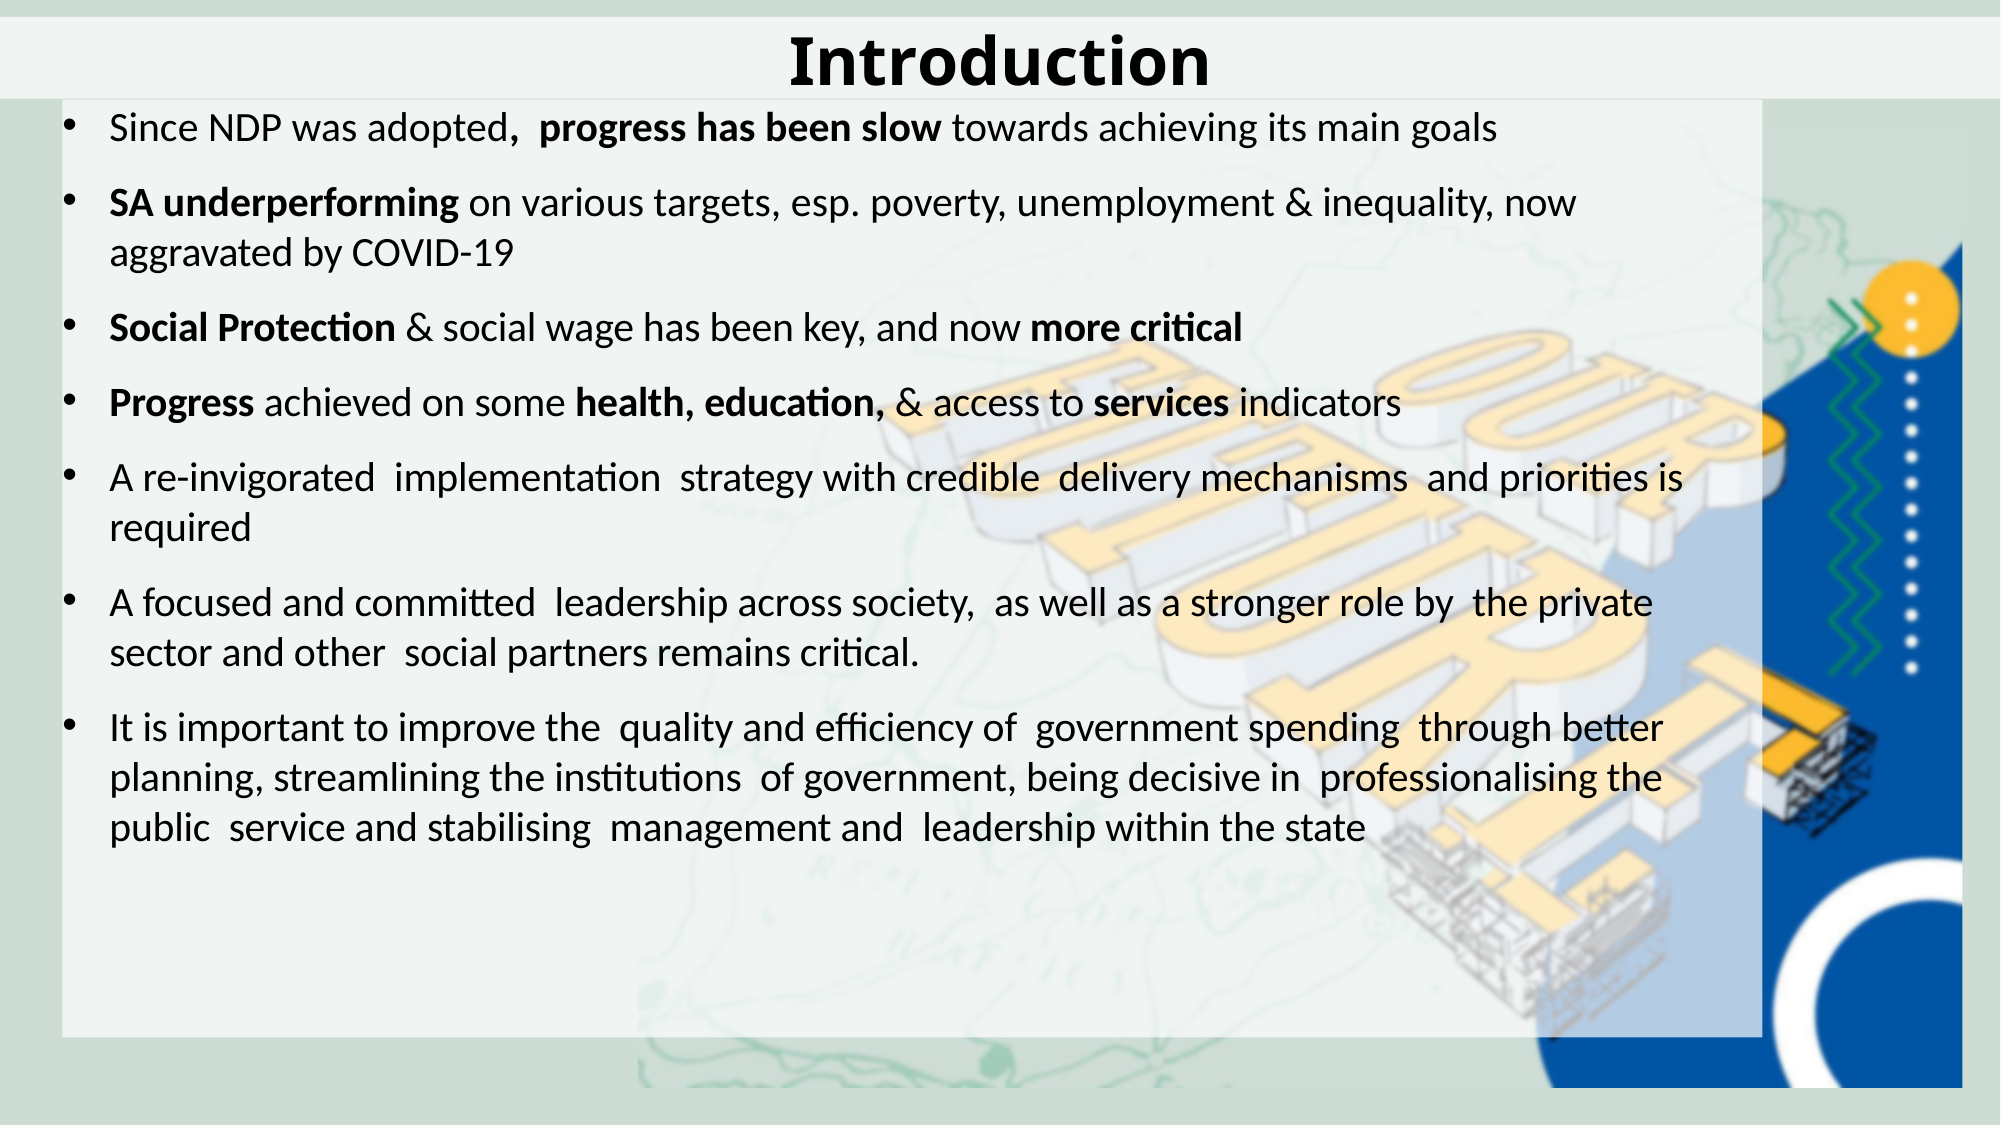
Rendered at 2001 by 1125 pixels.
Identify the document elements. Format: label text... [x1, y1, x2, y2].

list Since NDP was adopted, progress has been slow towards achieving its main goals SA underperforming on various targets, esp. poverty, unemployment & inequality, now aggravated by COVID-19 Social Protection & social wage has been key, and now more critical Progress achieved on some health, education, & access to services indicators A re-invigorated implementation strategy with credible delivery mechanisms and priorities is required A focused and committed leadership across society, as well as a stronger role by the private sector and other social partners remains critical. It is important to improve the quality and efficiency of government spending through better planning, streamlining the institutions of government, being decisive in professionalising the public service and stabilising management and leadership within the state [62, 99, 1763, 1038]
text_box Introduction [0, 16, 2000, 99]
picture [637, 124, 1963, 1089]
